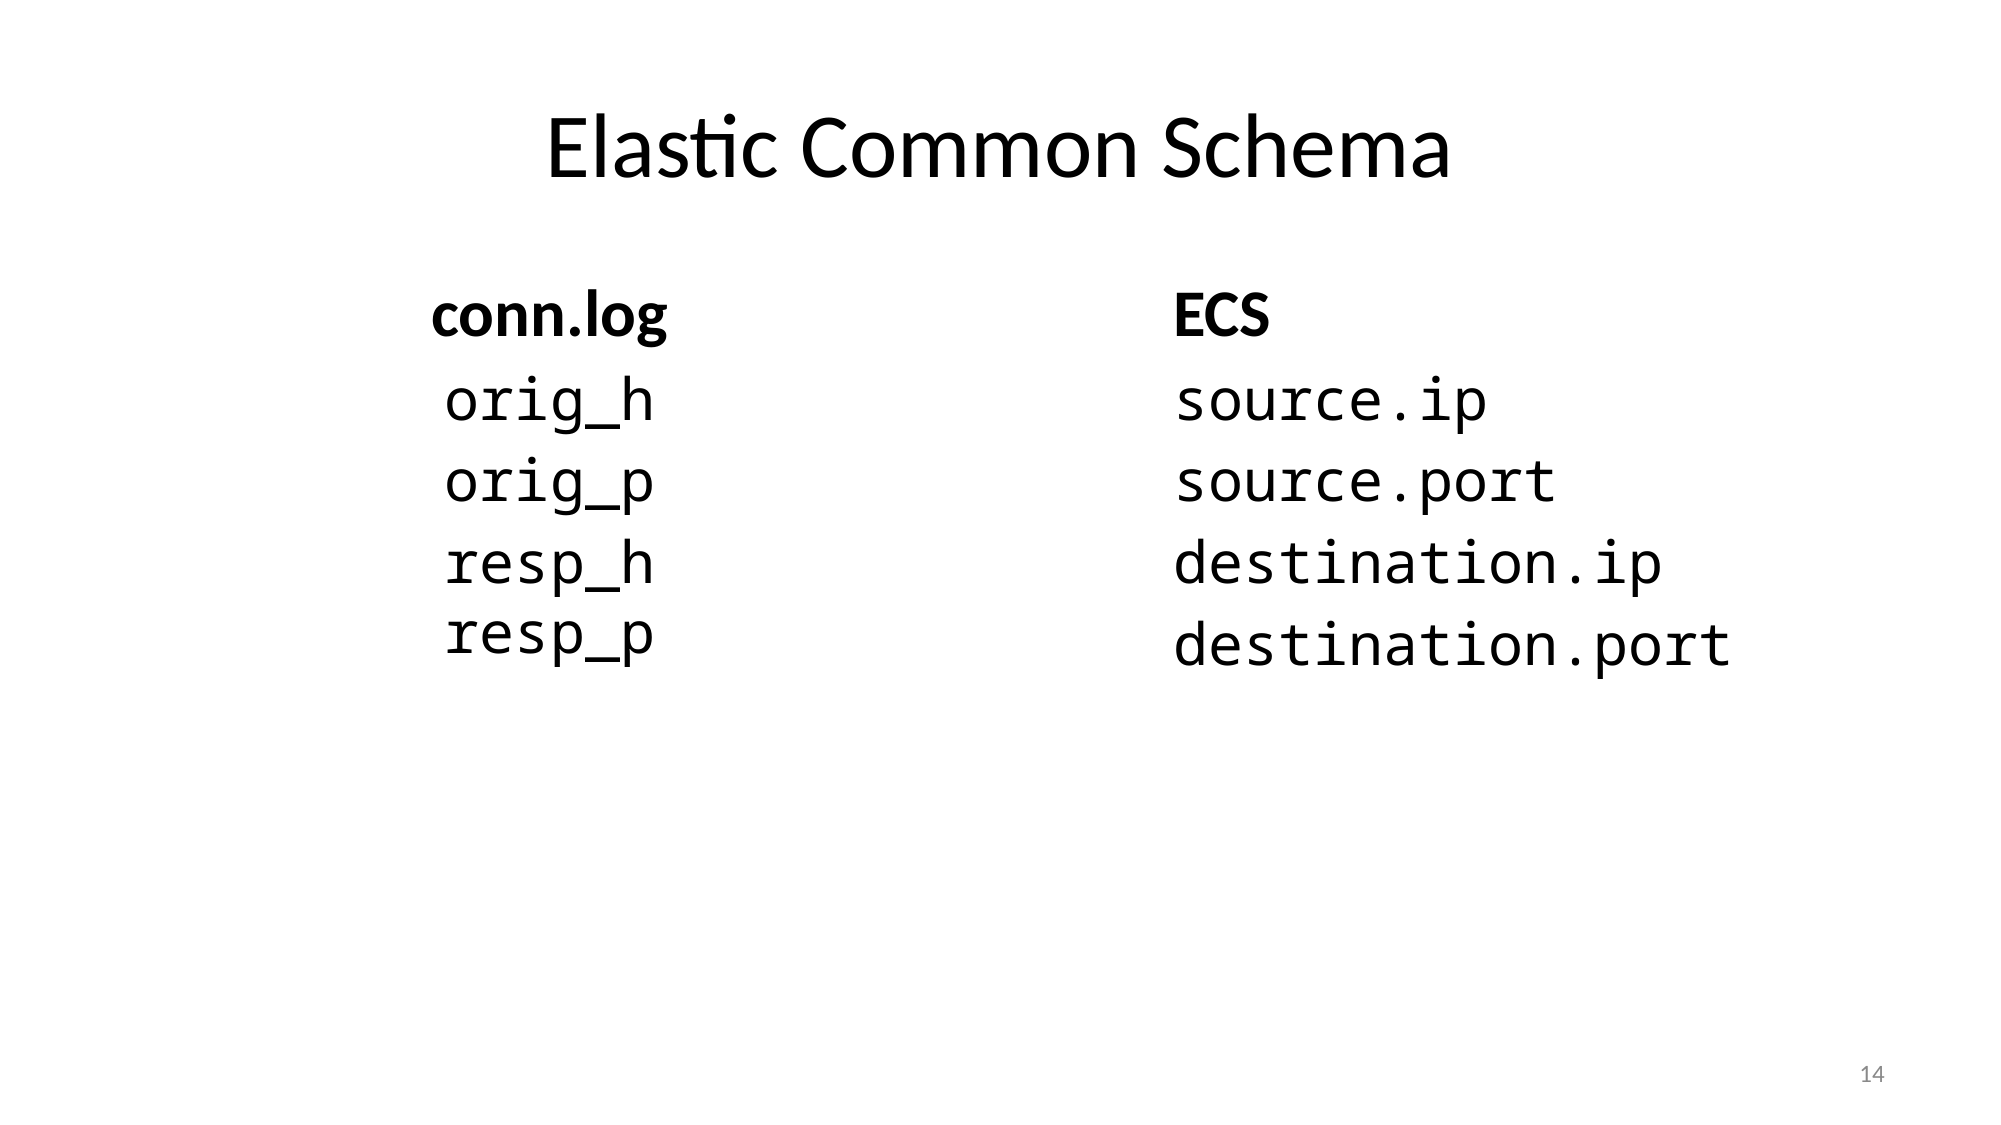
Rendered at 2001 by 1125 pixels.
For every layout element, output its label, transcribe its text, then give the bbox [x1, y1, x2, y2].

list conn.log orig_h orig_p resp_h resp_p [99, 262, 1000, 964]
slide_number 14 [1433, 1042, 1900, 1103]
title Elastic Common Schema [99, 47, 1900, 235]
text_box ECS source.ip source.port destination.ip destination.port [1158, 262, 1900, 964]
